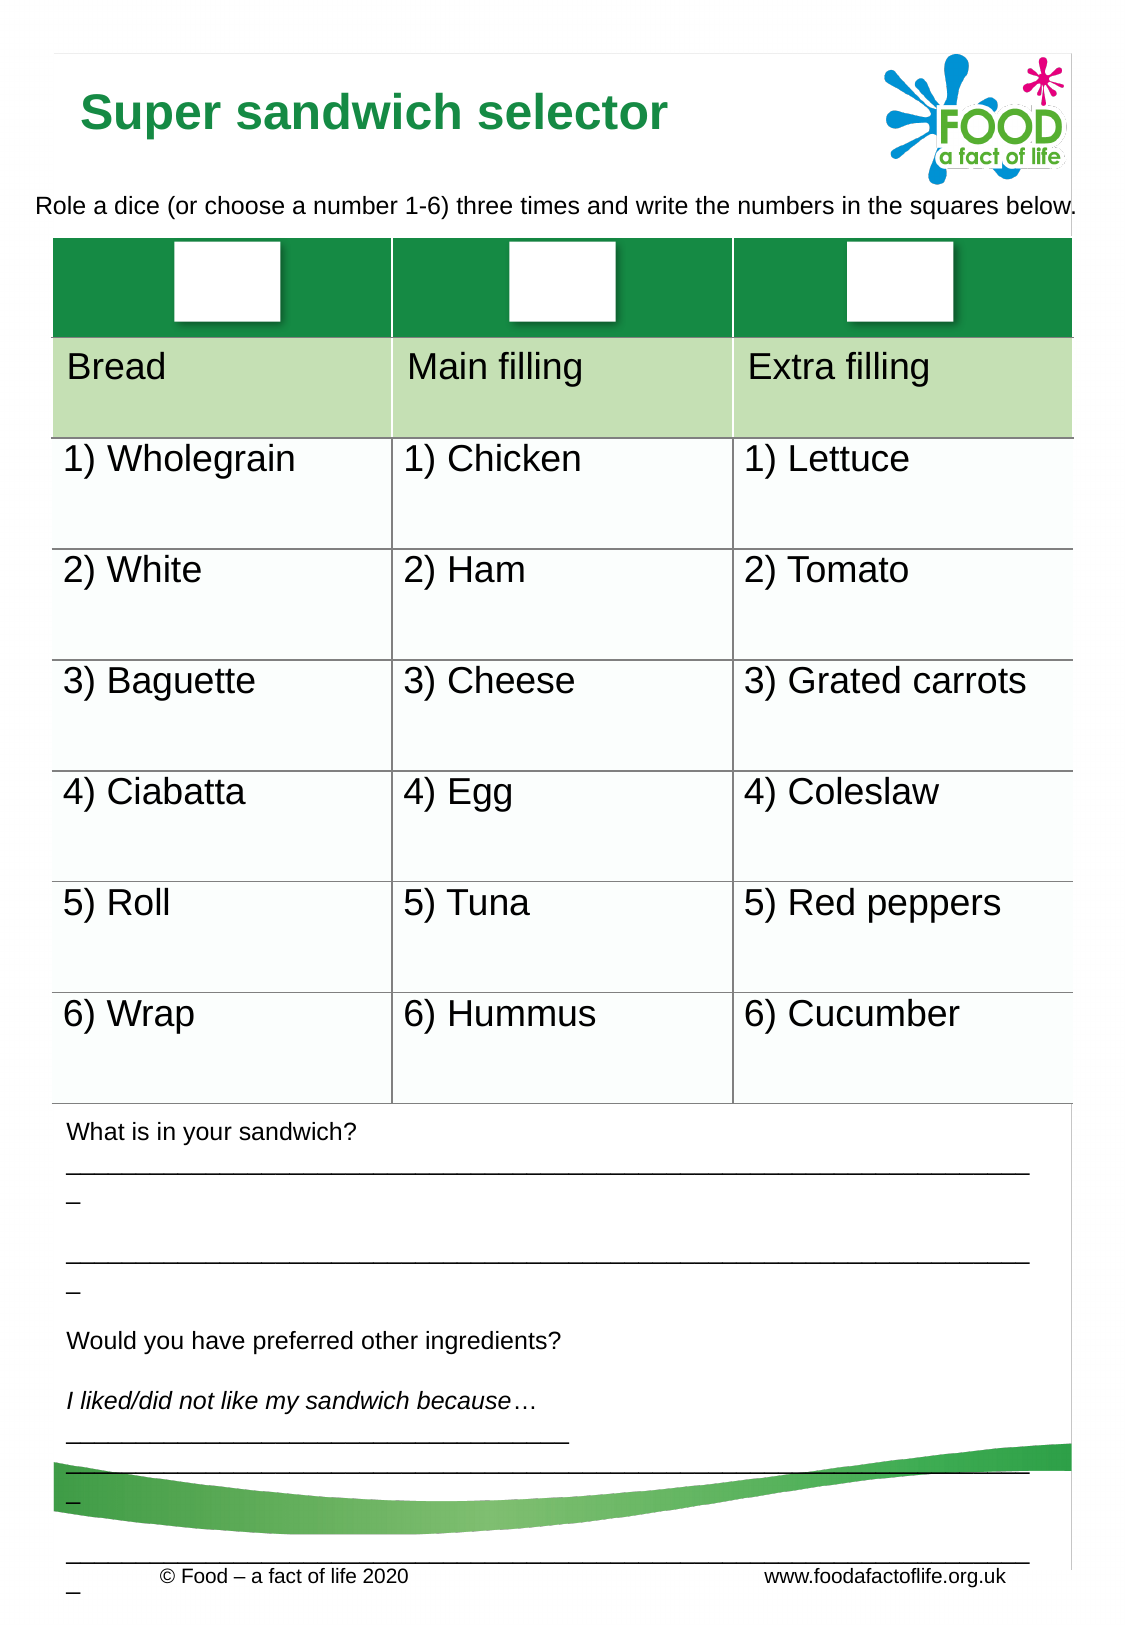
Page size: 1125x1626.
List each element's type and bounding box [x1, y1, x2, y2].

picture [0, 0, 1125, 1625]
text_box [160, 1562, 1007, 1606]
